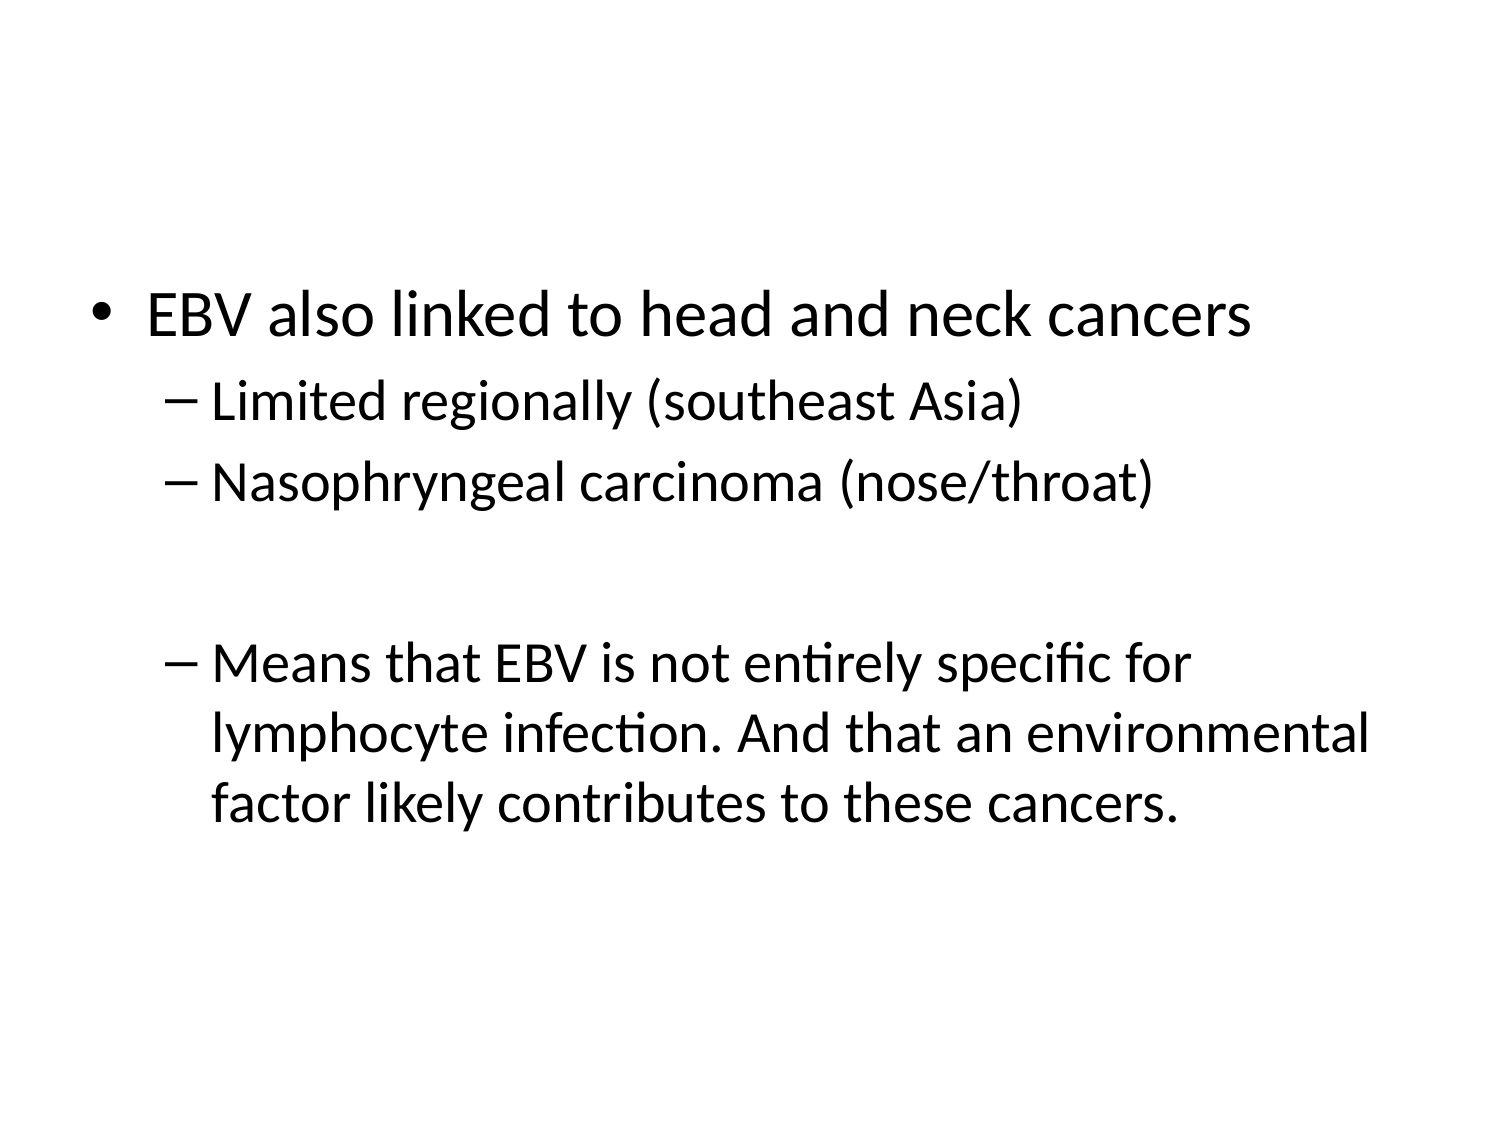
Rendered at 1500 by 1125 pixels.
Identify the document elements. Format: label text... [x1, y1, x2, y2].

list EBV also linked to head and neck cancers Limited regionally (southeast Asia) Nasophryngeal carcinoma (nose/throat) Means that EBV is not entirely specific for lymphocyte infection. And that an environmental factor likely contributes to these cancers. [75, 262, 1425, 1005]
